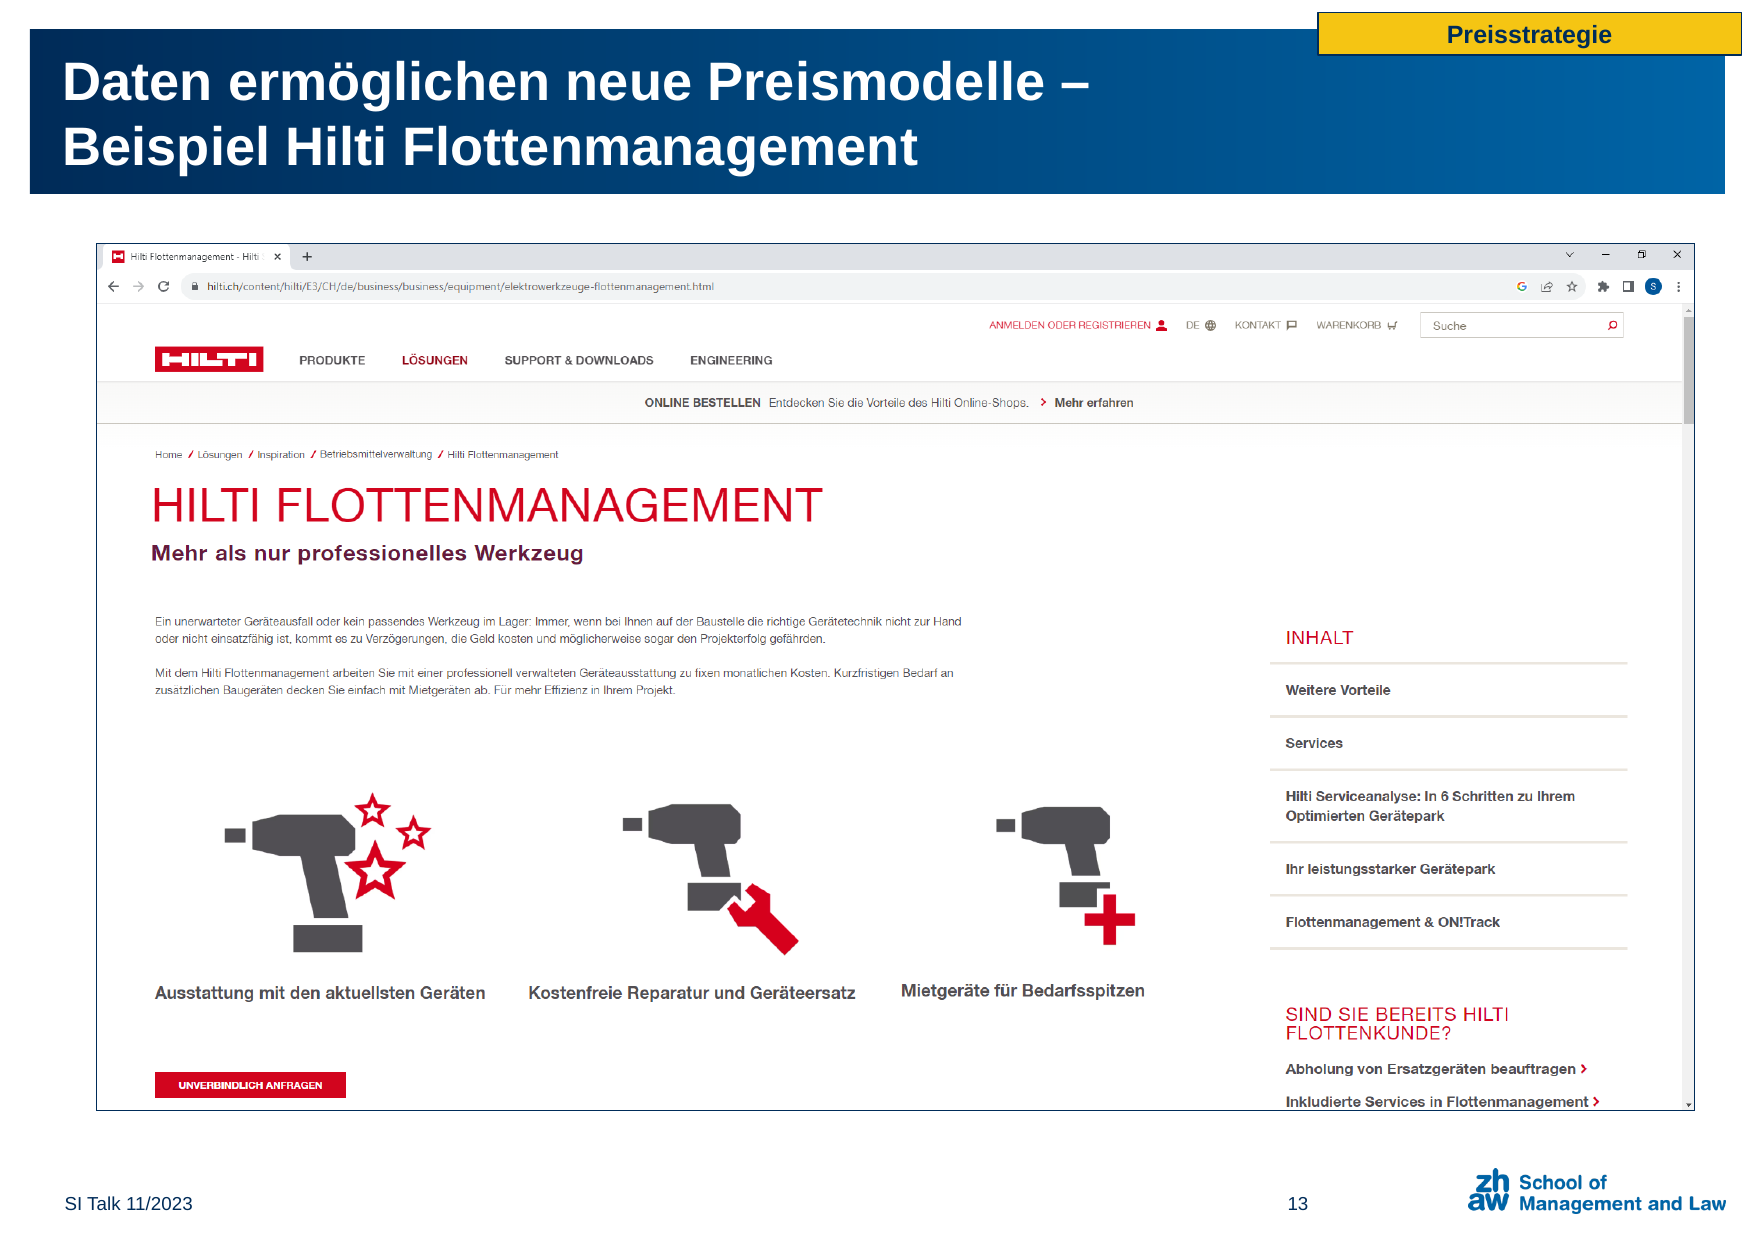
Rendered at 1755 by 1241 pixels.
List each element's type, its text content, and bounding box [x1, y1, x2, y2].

picture [96, 243, 1695, 1111]
title Daten ermöglichen neue Preismodelle – Beispiel Hilti Flottenmanagement [62, 42, 1692, 181]
picture [1468, 1168, 1726, 1214]
slide_number 13 [1177, 1191, 1314, 1214]
text_box Preisstrategie [1318, 12, 1742, 56]
slide_number SI Talk 11/2023 [64, 1191, 313, 1214]
